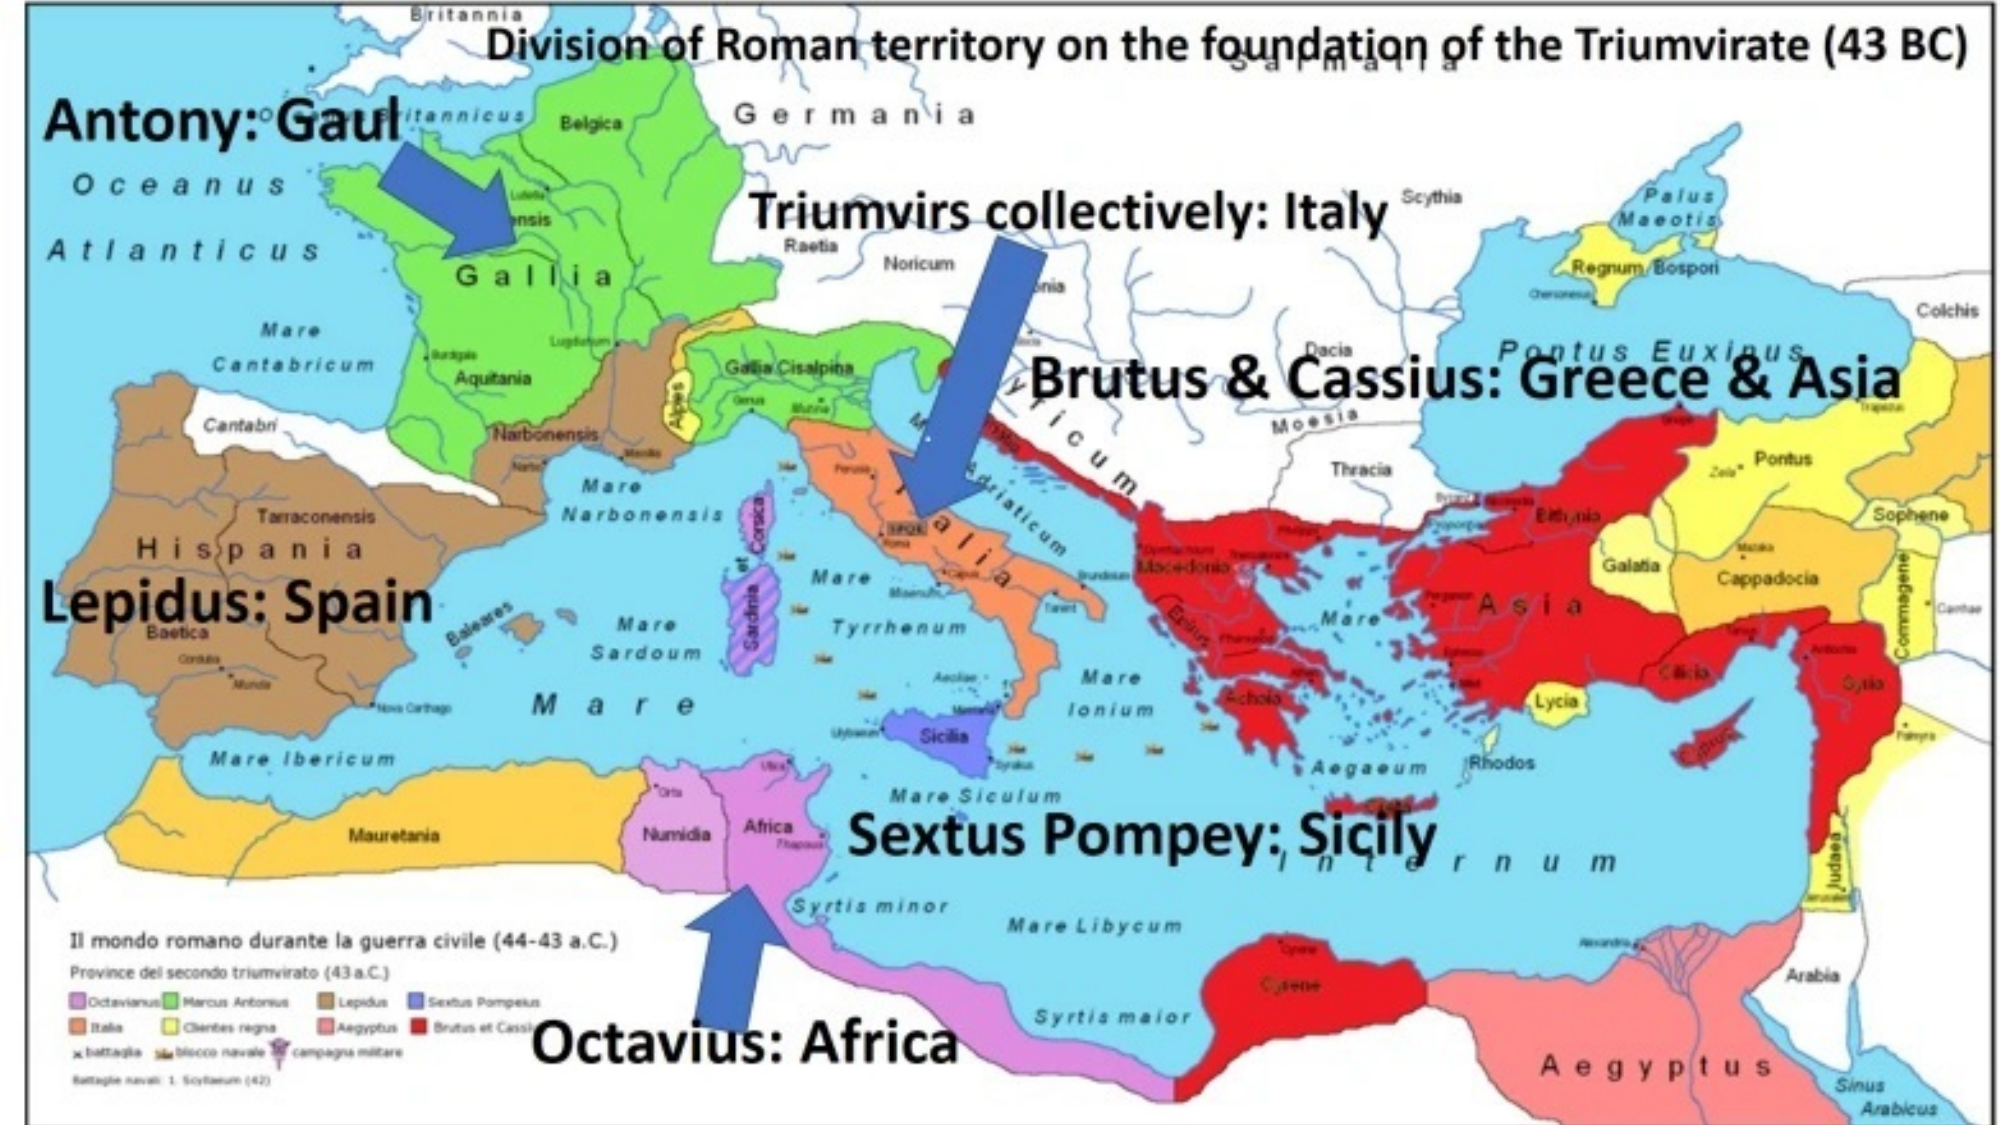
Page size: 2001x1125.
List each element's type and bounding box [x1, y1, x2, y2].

list [0, 0, 2000, 1125]
